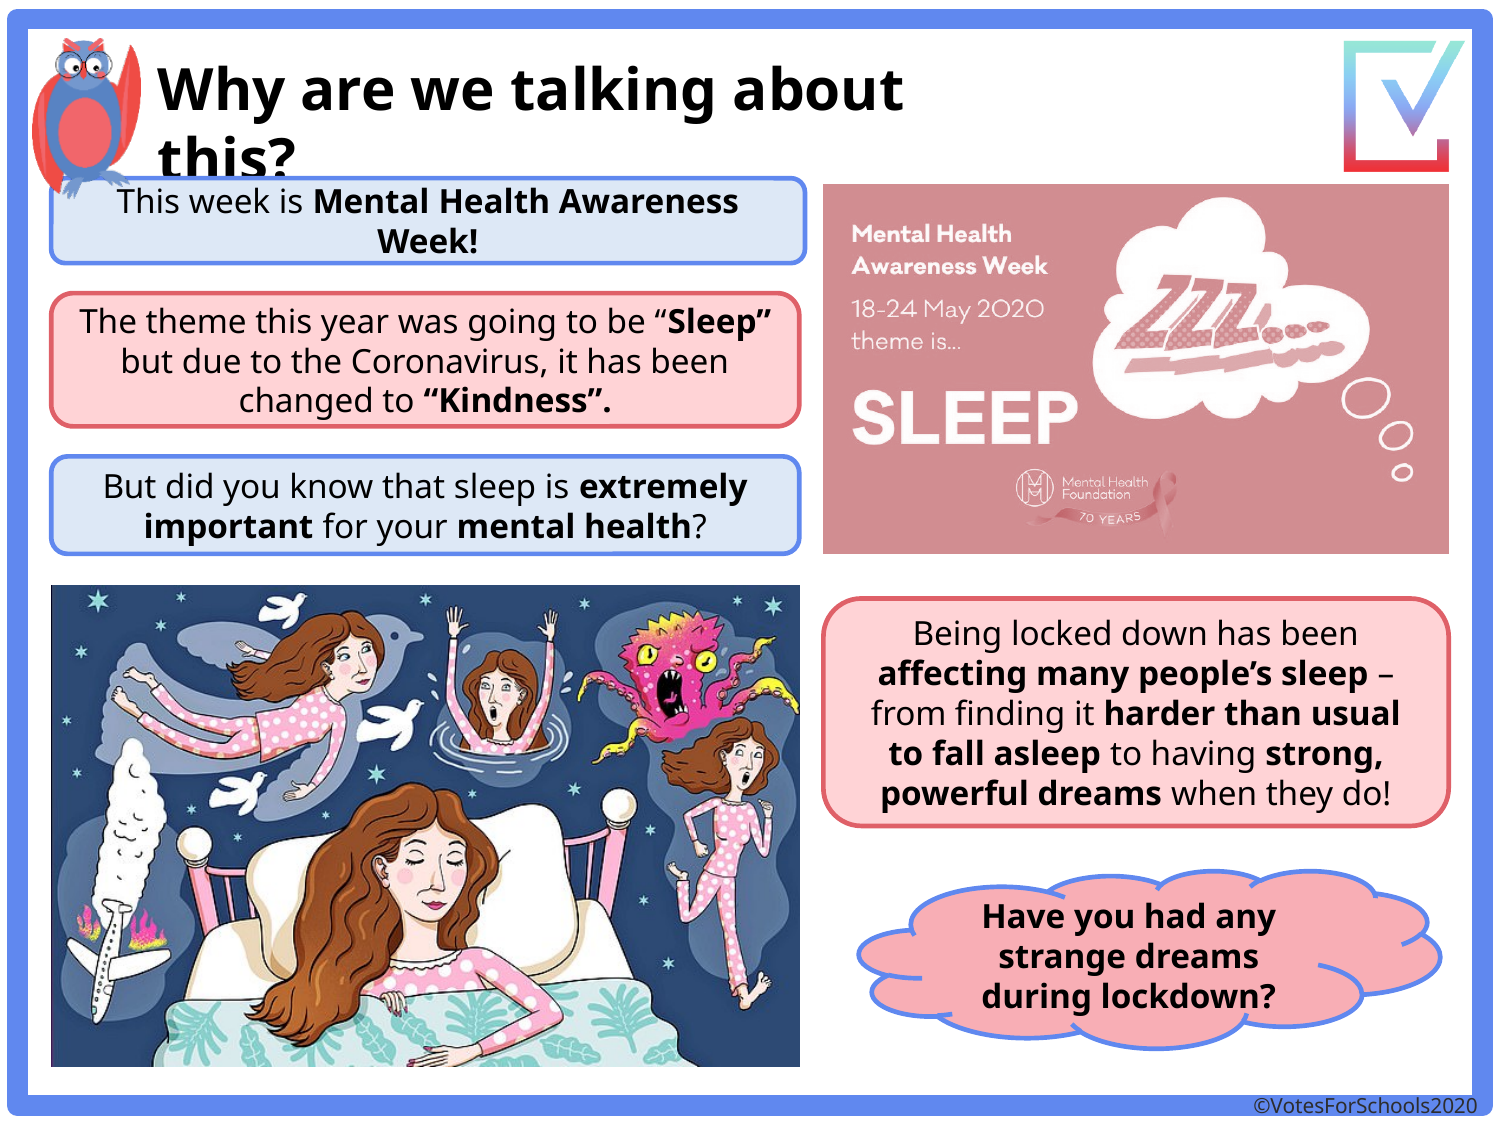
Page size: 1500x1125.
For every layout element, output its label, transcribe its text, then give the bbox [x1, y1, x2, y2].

picture [32, 38, 141, 200]
picture [1341, 38, 1467, 174]
text_box Why are we talking about this? [143, 45, 1062, 172]
text_box Have you had any strange dreams during lockdown? [857, 870, 1442, 1050]
text_box Being locked down has been affecting many people’s sleep – from finding it harder than usual to fall asleep to having strong, powerful dreams when they do! [822, 597, 1450, 827]
picture [823, 184, 1449, 555]
text_box The theme this year was going to be “Sleep” but due to the Coronavirus, it has been changed to “Kindness”. [50, 292, 801, 428]
text_box But did you know that sleep is extremely important for your mental health? [50, 455, 801, 555]
picture [50, 585, 800, 1067]
text_box This week is Mental Health Awareness Week! [50, 177, 806, 265]
